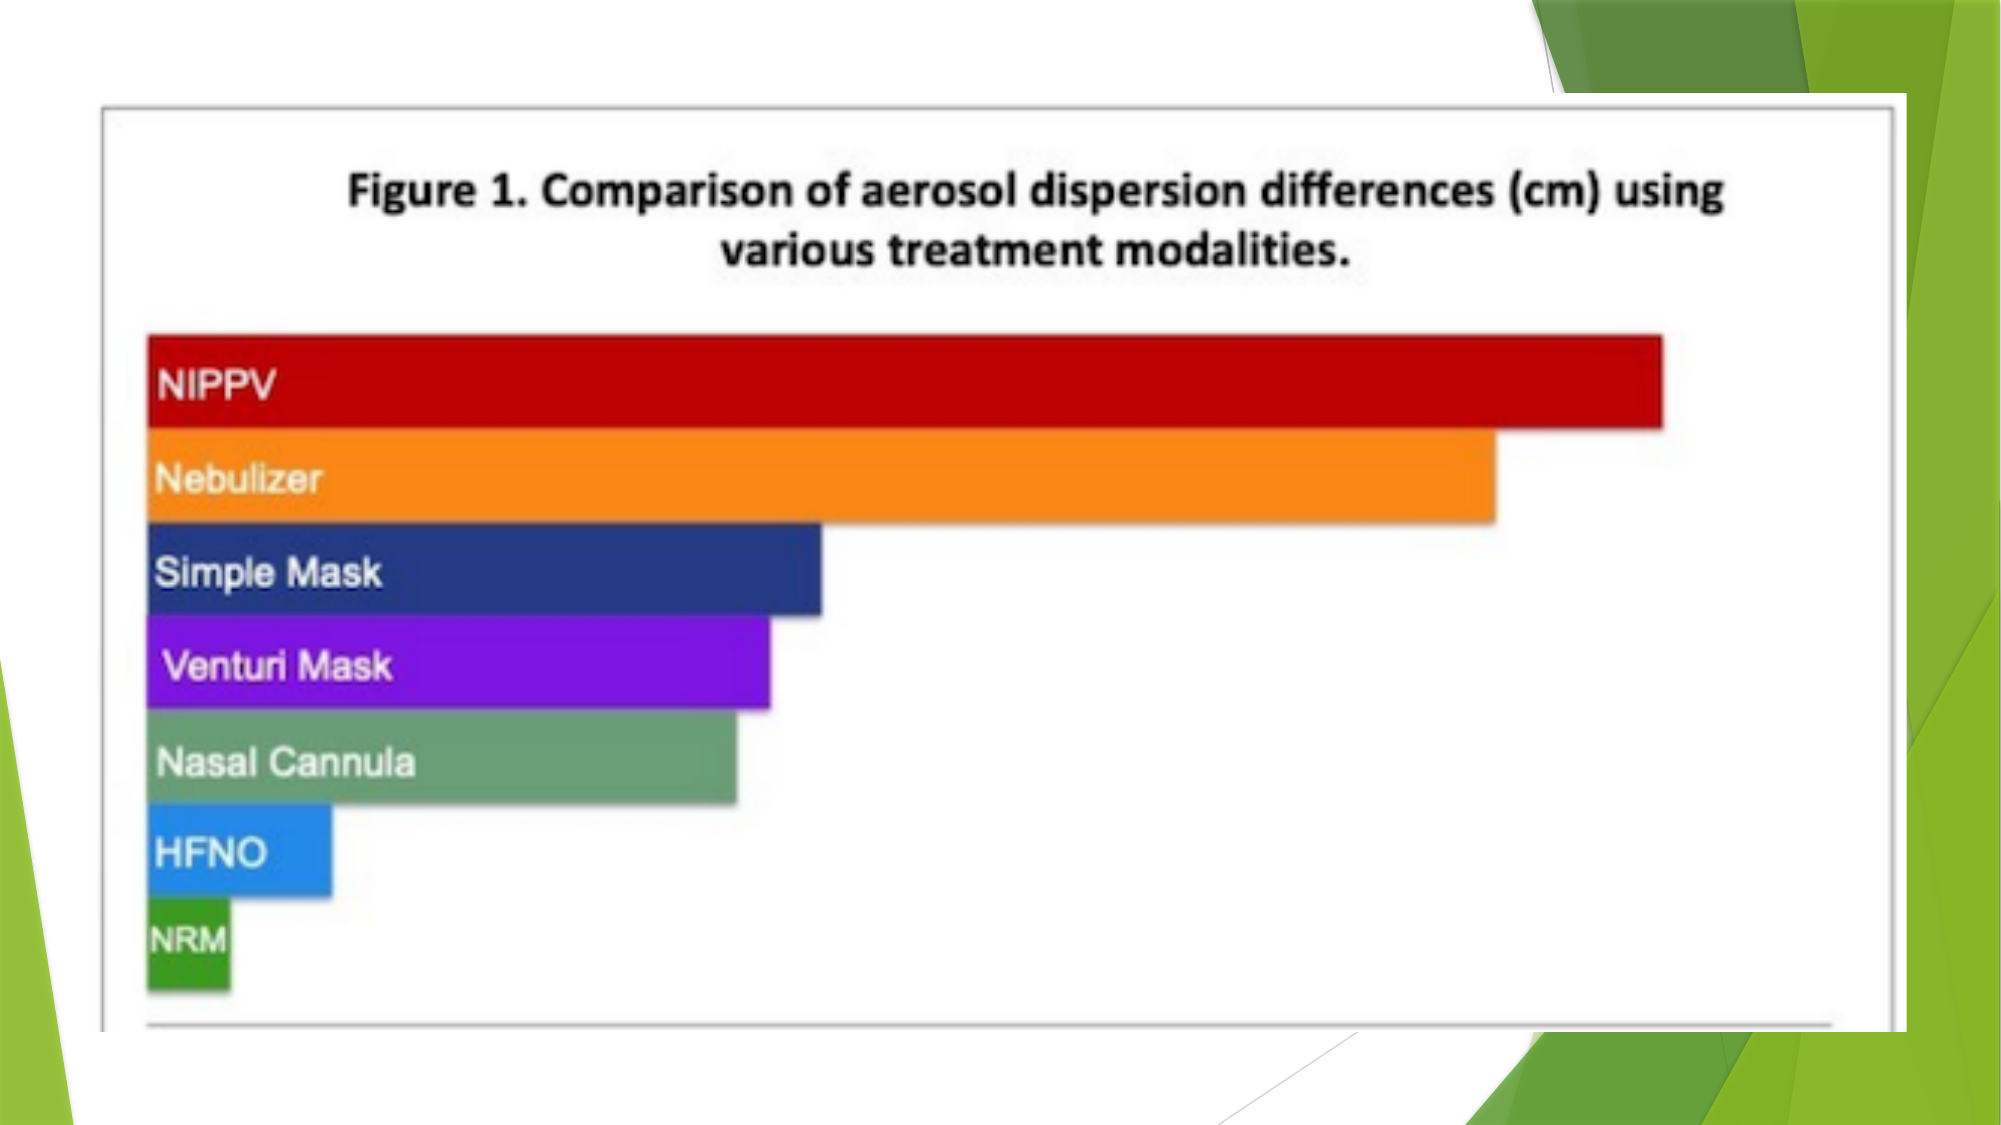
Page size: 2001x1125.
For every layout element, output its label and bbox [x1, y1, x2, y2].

list [92, 93, 1908, 1032]
